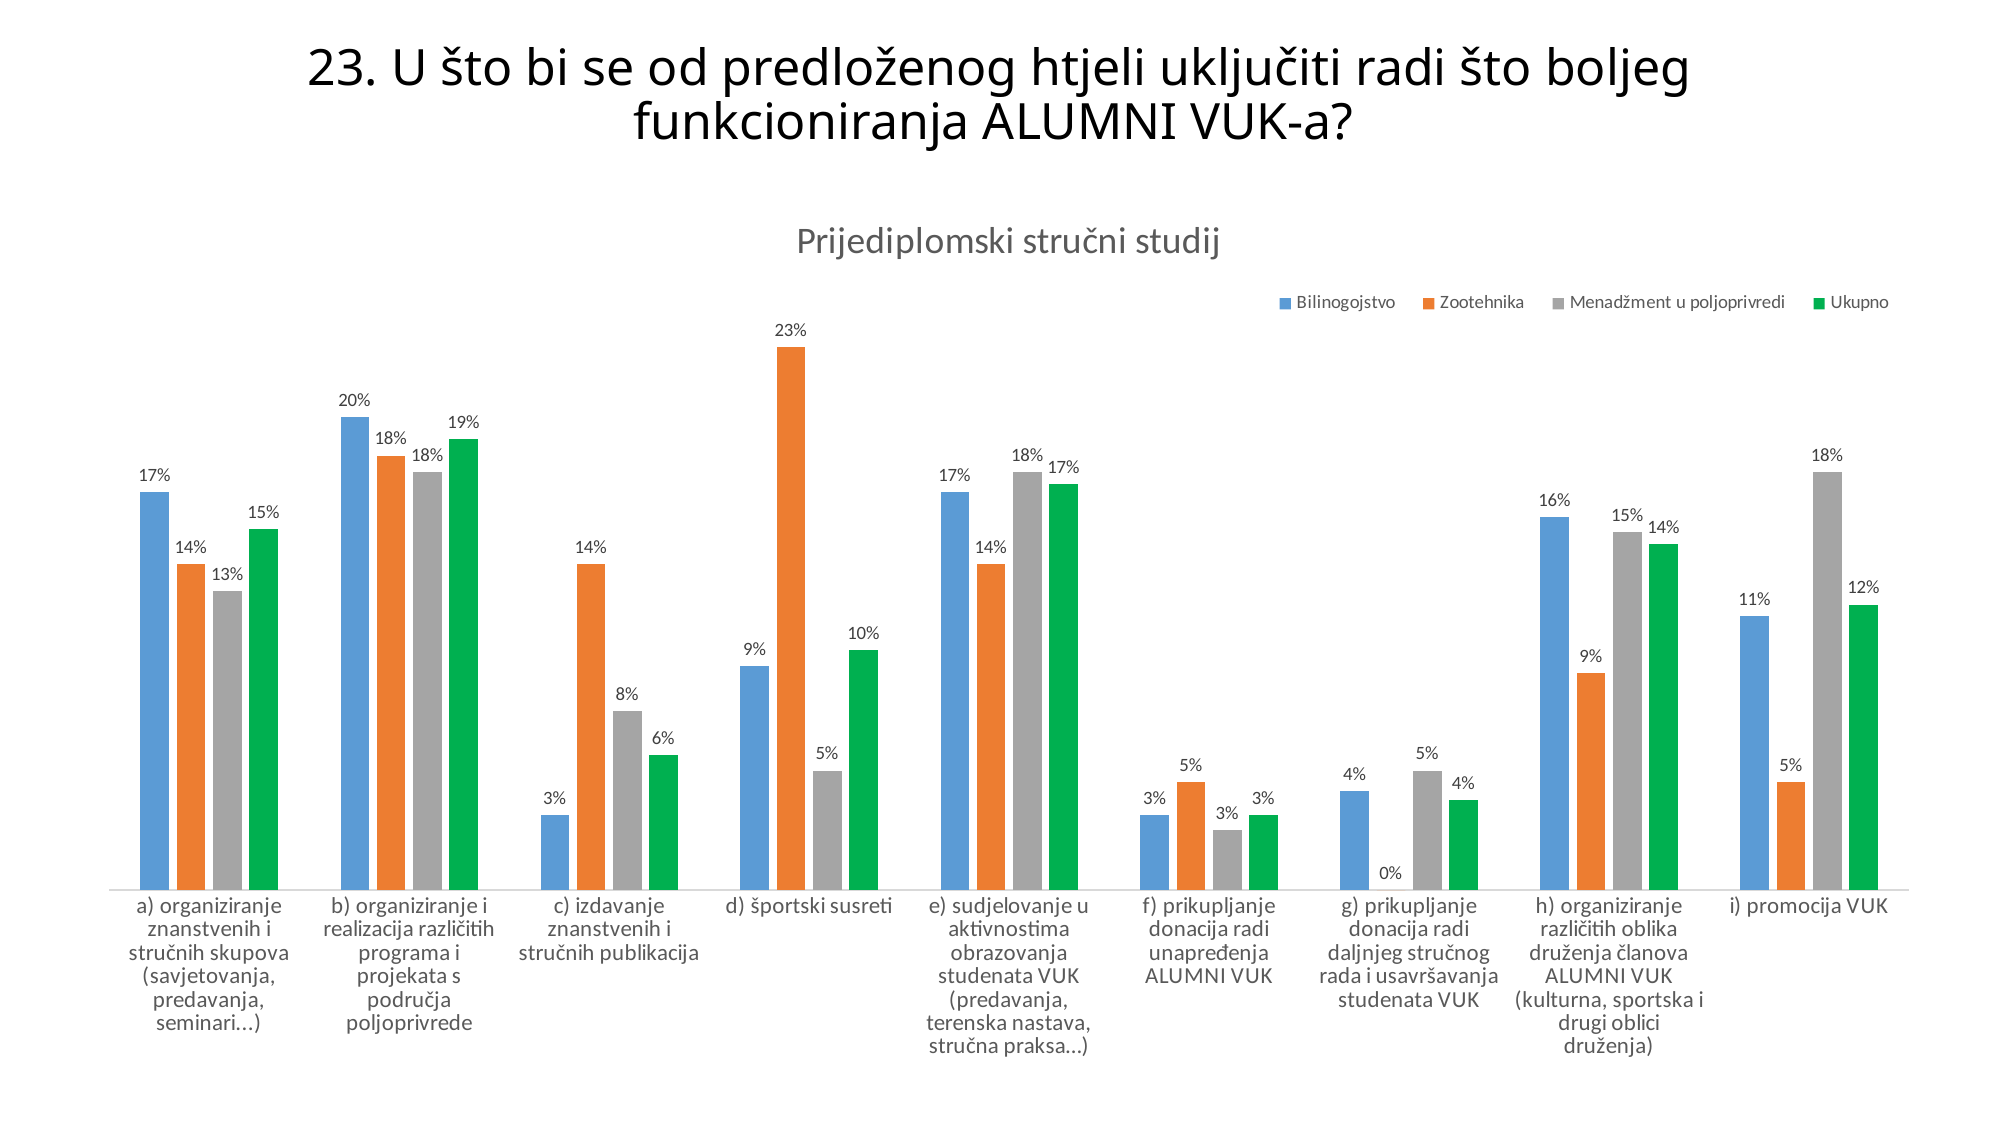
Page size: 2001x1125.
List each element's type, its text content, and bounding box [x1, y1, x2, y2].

title 23. U što bi se od predloženog htjeli uključiti radi što boljeg funkcioniranja ALUMNI VUK-a? [137, 4, 1863, 187]
chart [71, 187, 1947, 1121]
